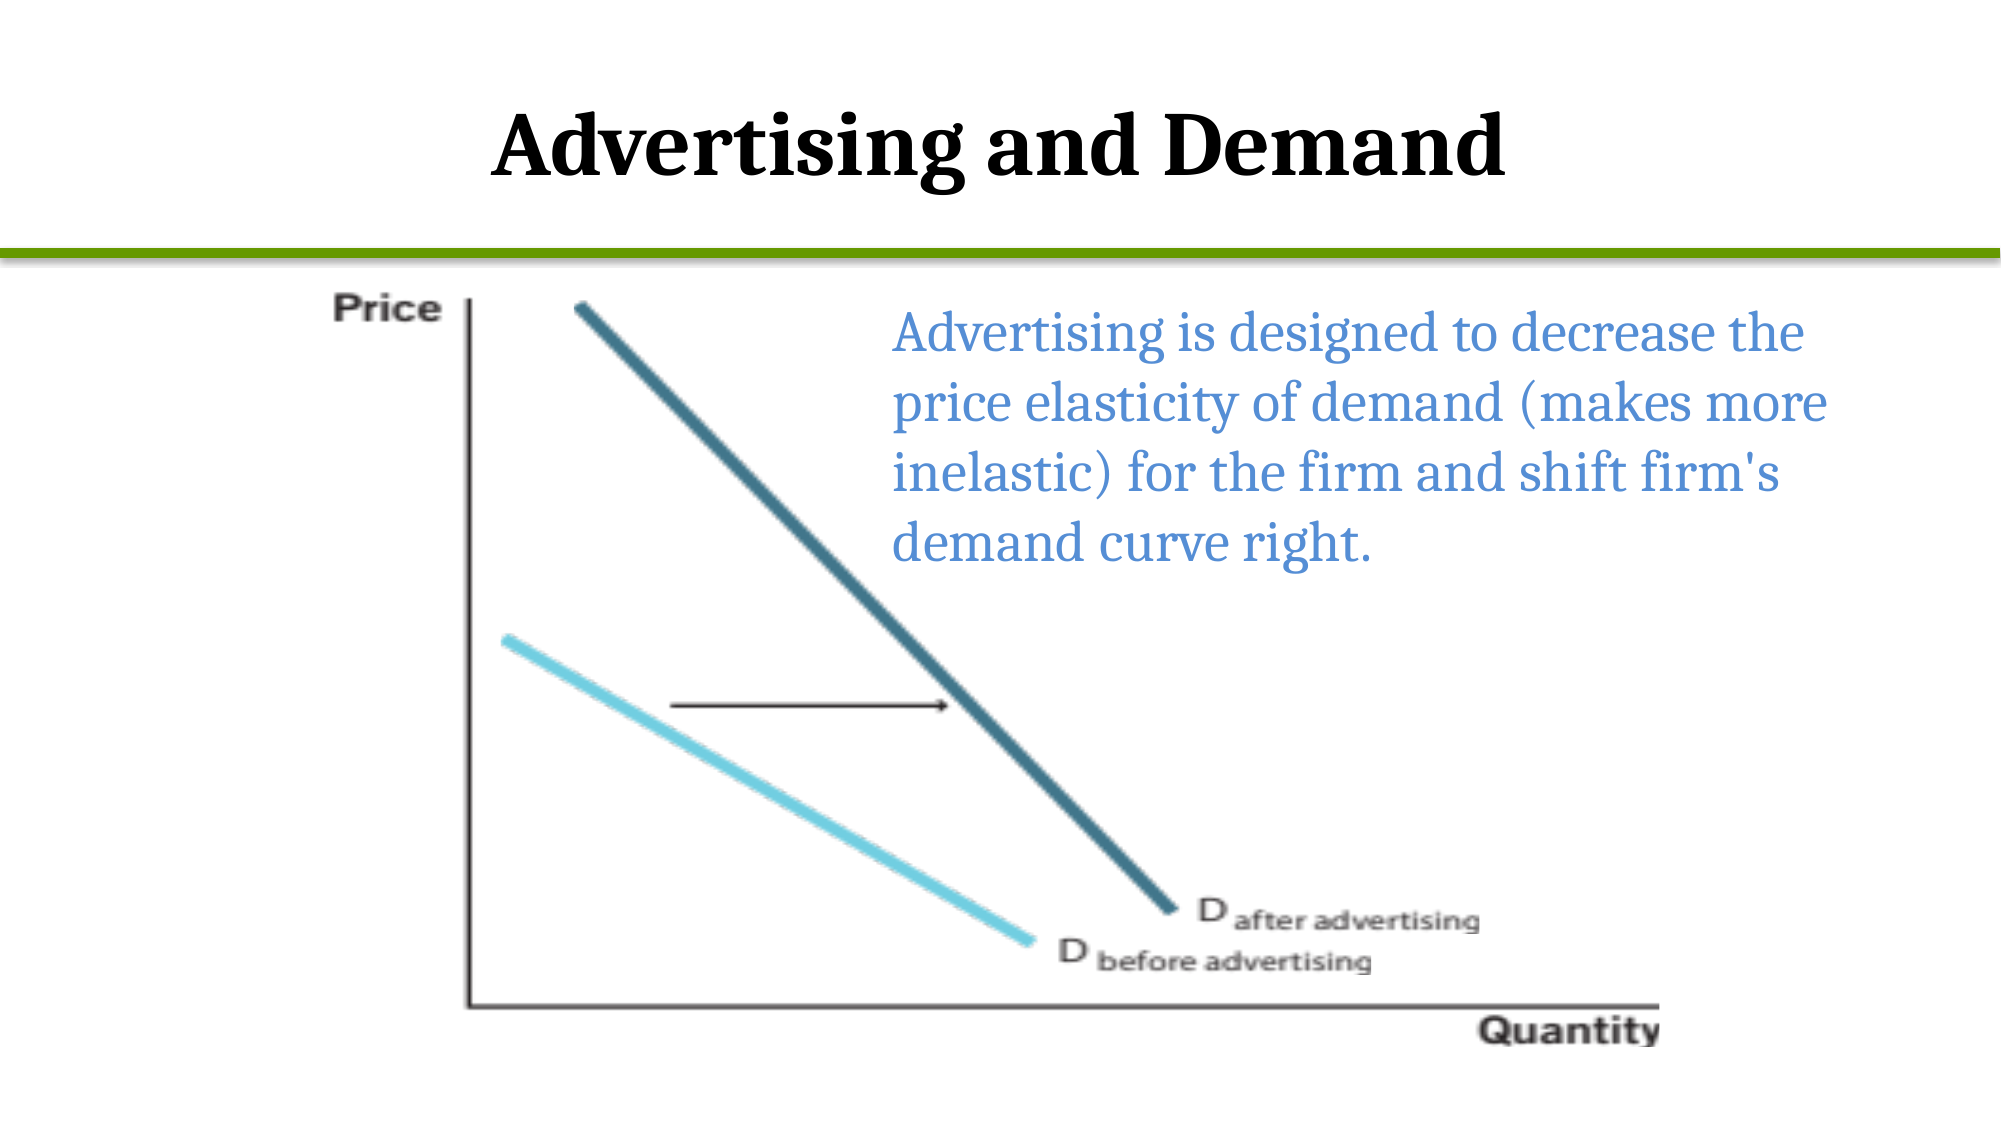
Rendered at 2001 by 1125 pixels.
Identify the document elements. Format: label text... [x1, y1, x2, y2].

picture [332, 288, 1660, 1047]
text_box Advertising is designed to decrease the price elasticity of demand (makes more inelastic) for the firm and shift firm's demand curve right. [878, 285, 1845, 581]
title Advertising and Demand [99, 45, 1900, 233]
